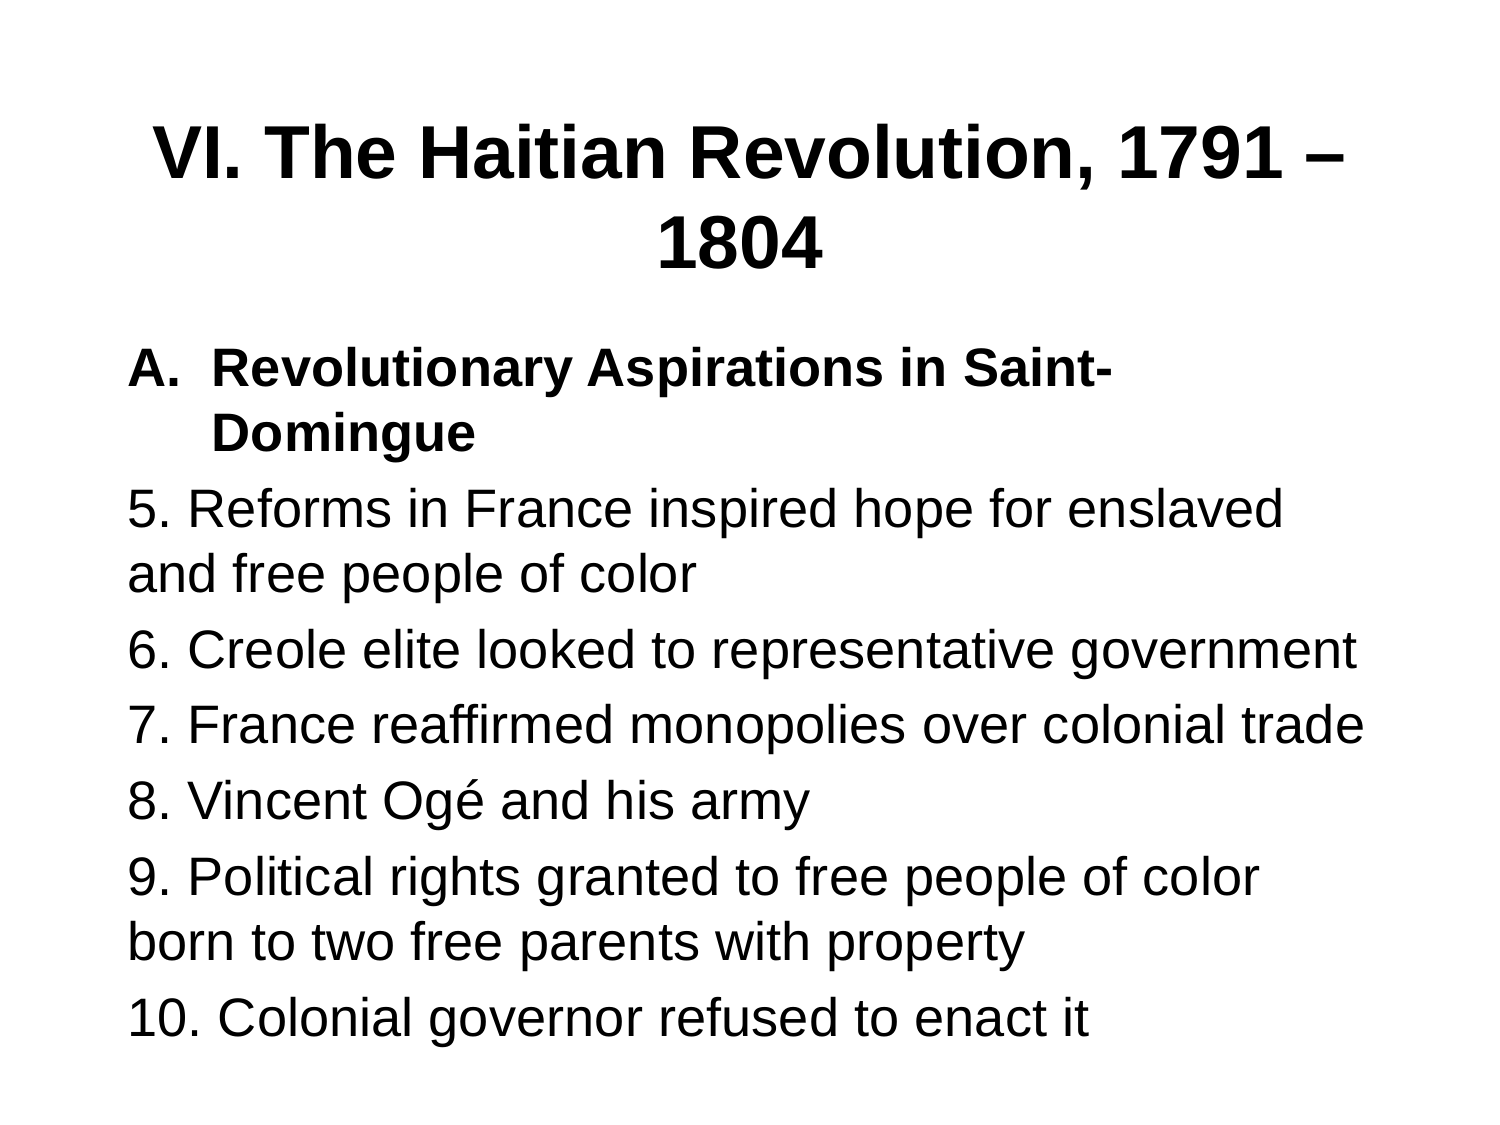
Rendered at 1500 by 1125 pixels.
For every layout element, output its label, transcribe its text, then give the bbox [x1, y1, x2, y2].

title VI. The Haitian Revolution, 1791 – 1804 [112, 99, 1388, 288]
list Revolutionary Aspirations in Saint-Domingue 5. Reforms in France inspired hope for enslaved and free people of color 6. Creole elite looked to representative government 7. France reaffirmed monopolies over colonial trade 8. Vincent Ogé and his army 9. Political rights granted to free people of color born to two free parents with property 10. Colonial governor refused to enact it [112, 324, 1388, 1125]
